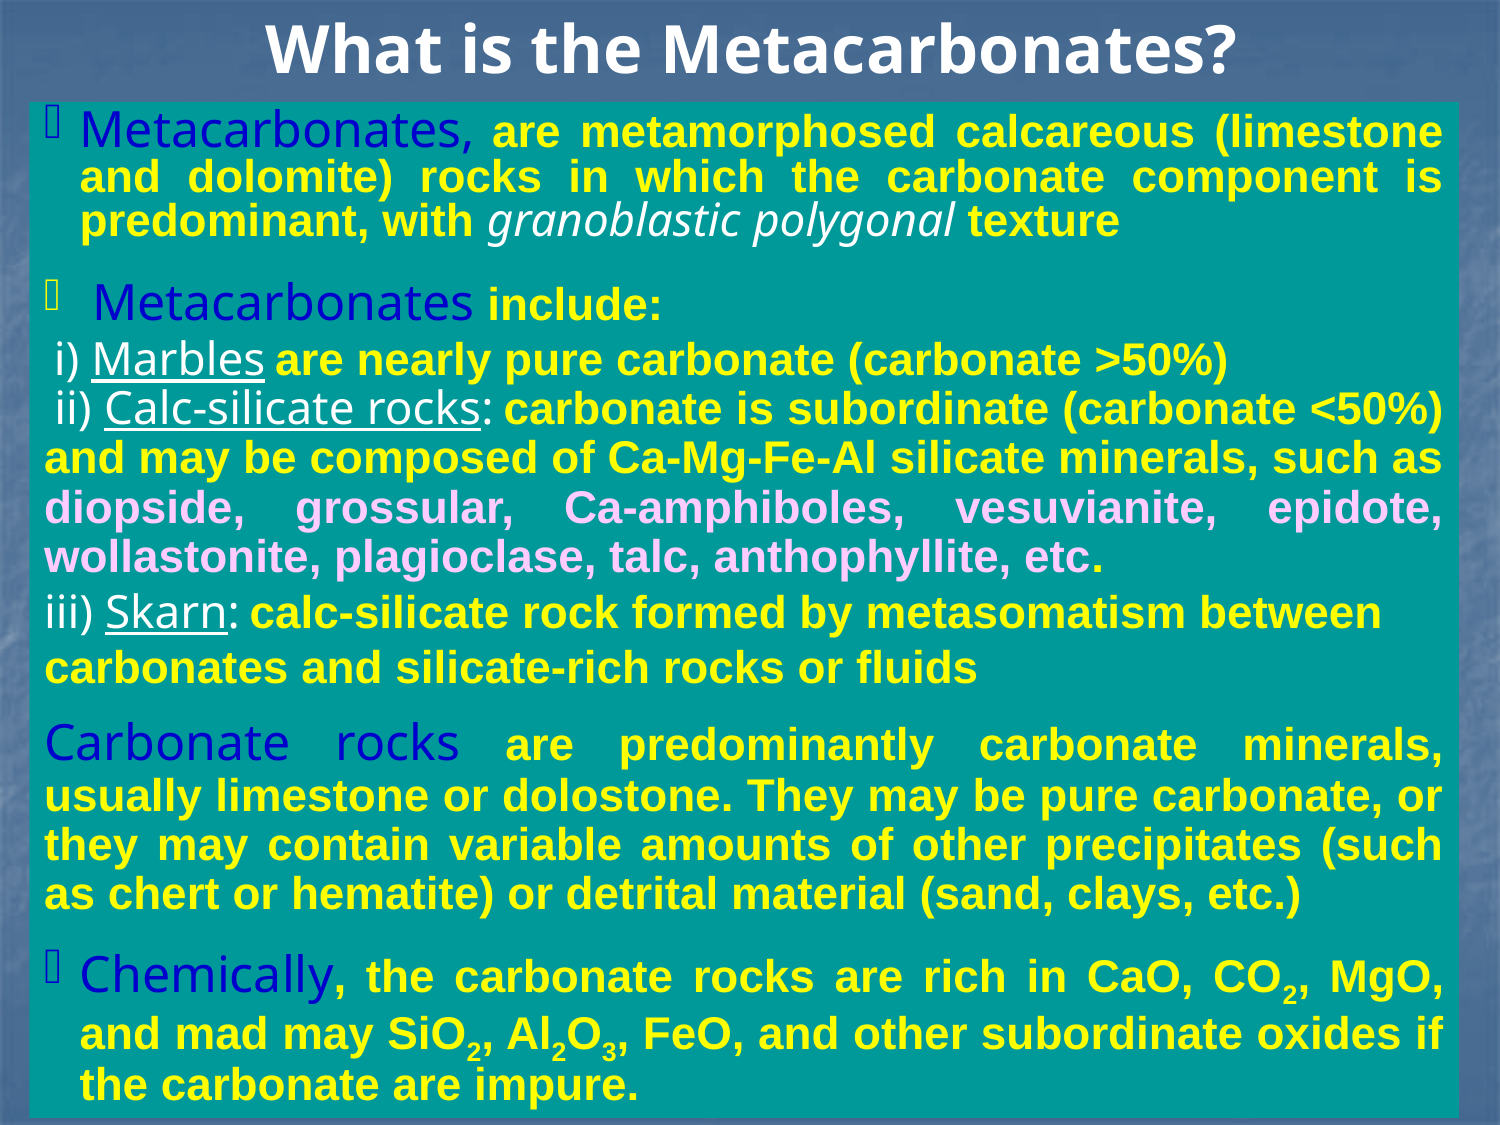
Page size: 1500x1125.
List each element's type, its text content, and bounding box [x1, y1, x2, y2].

text_box Metacarbonates, are metamorphosed calcareous (limestone and dolomite) rocks in which the carbonate component is predominant, with granoblastic polygonal texture Metacarbonates include: i) Marbles are nearly pure carbonate (carbonate >50%) ii) Calc-silicate rocks: carbonate is subordinate (carbonate <50%) and may be composed of Ca-Mg-Fe-Al silicate minerals, such as diopside, grossular, Ca-amphiboles, vesuvianite, epidote, wollastonite, plagioclase, talc, anthophyllite, etc. iii) Skarn: calc-silicate rock formed by metasomatism between carbonates and silicate-rich rocks or fluids Carbonate rocks are predominantly carbonate minerals, usually limestone or dolostone. They may be pure carbonate, or they may contain variable amounts of other precipitates (such as chert or hematite) or detrital material (sand, clays, etc.) Chemically, the carbonate rocks are rich in CaO, CO2, MgO, and mad may SiO2, Al2O3, FeO, and other subordinate oxides if the carbonate are impure. [29, 101, 1459, 1118]
title What is the Metacarbonates? [76, 7, 1427, 88]
